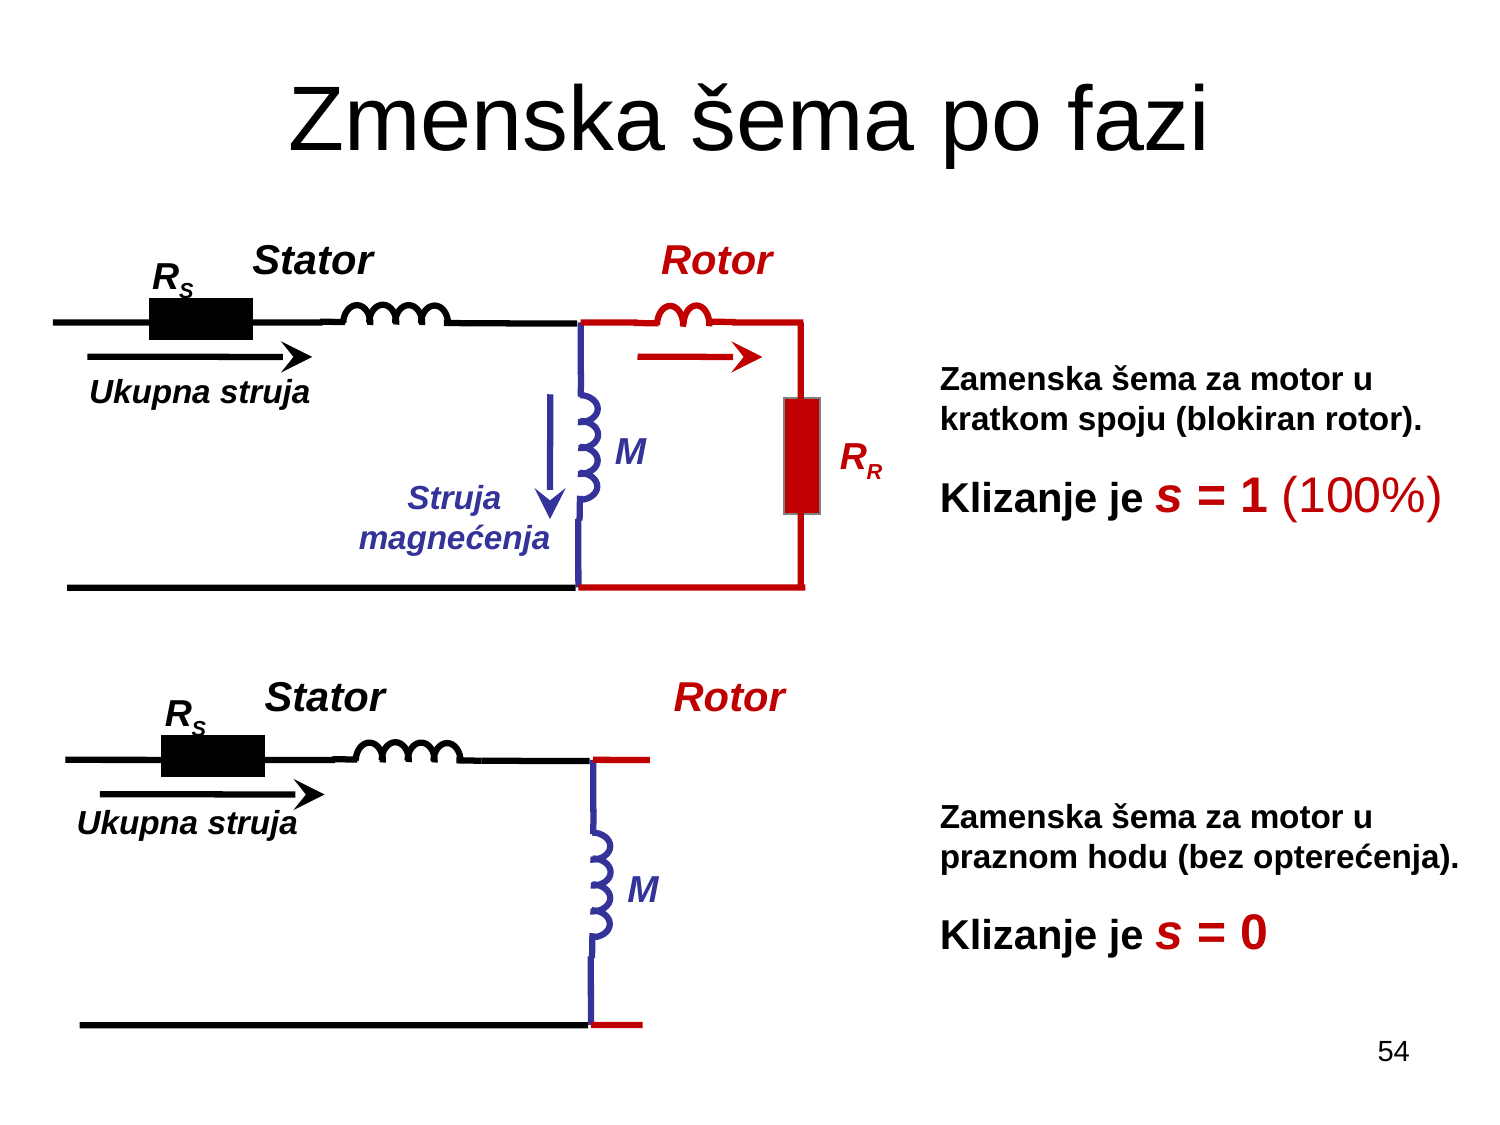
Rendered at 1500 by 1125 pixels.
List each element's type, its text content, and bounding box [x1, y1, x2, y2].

text_box M [612, 857, 703, 917]
text_box Rotor [646, 224, 850, 290]
title Zmenska šema po fazi [74, 49, 1426, 238]
text_box [149, 298, 252, 339]
text_box [801, 398, 820, 514]
text_box RS [149, 681, 238, 748]
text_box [512, 435, 663, 458]
text_box Zamenska šema za motor u praznom hodu (bez opterećenja). Klizanje je s = 0 [924, 787, 1488, 968]
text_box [525, 872, 675, 895]
text_box Rotor [658, 662, 863, 728]
text_box Struja magnećenja [337, 469, 572, 564]
text_box M [600, 419, 690, 480]
text_box Zamenska šema za motor u kratkom spoju (blokiran rotor). Klizanje je s = 1 (100%) [924, 350, 1488, 530]
text_box Stator [249, 662, 454, 728]
text_box RR [824, 424, 913, 491]
slide_number 54 [1074, 1024, 1426, 1103]
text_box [633, 305, 736, 327]
text_box RS [137, 244, 225, 311]
text_box [784, 398, 800, 514]
text_box [162, 736, 265, 777]
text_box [332, 741, 482, 764]
text_box Stator [237, 224, 442, 290]
text_box Ukupna struja [24, 794, 350, 849]
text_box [319, 304, 470, 326]
text_box Ukupna struja [37, 362, 363, 418]
